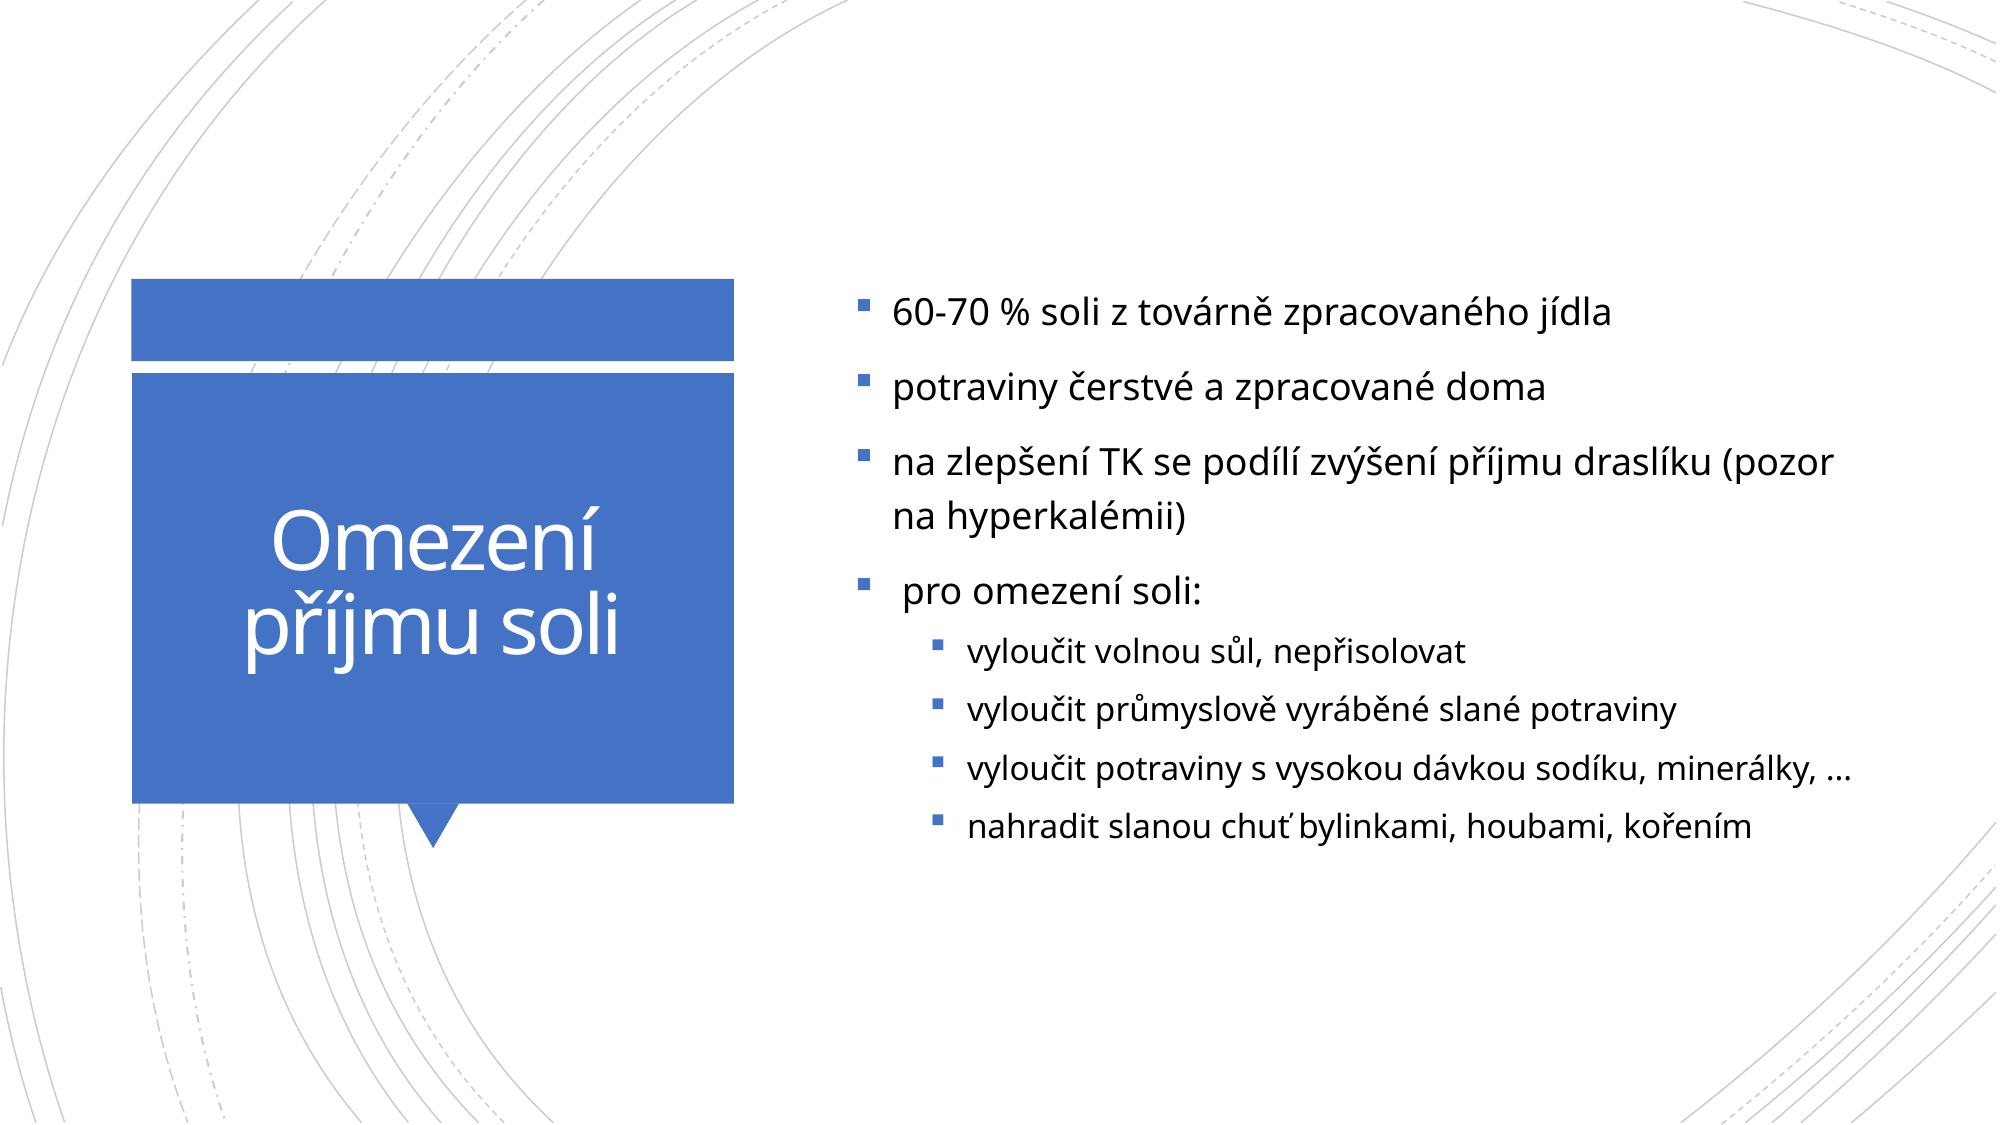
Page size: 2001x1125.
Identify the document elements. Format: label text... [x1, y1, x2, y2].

list 60-70 % soli z továrně zpracovaného jídla potraviny čerstvé a zpracované doma na zlepšení TK se podílí zvýšení příjmu draslíku (pozor na hyperkalémii) pro omezení soli: vyloučit volnou sůl, nepřisolovat vyloučit průmyslově vyráběné slané potraviny vyloučit potraviny s vysokou dávkou sodíku, minerálky, … nahradit slanou chuť bylinkami, houbami, kořením [839, 131, 1871, 993]
title Omezení příjmu soli [145, 385, 720, 789]
